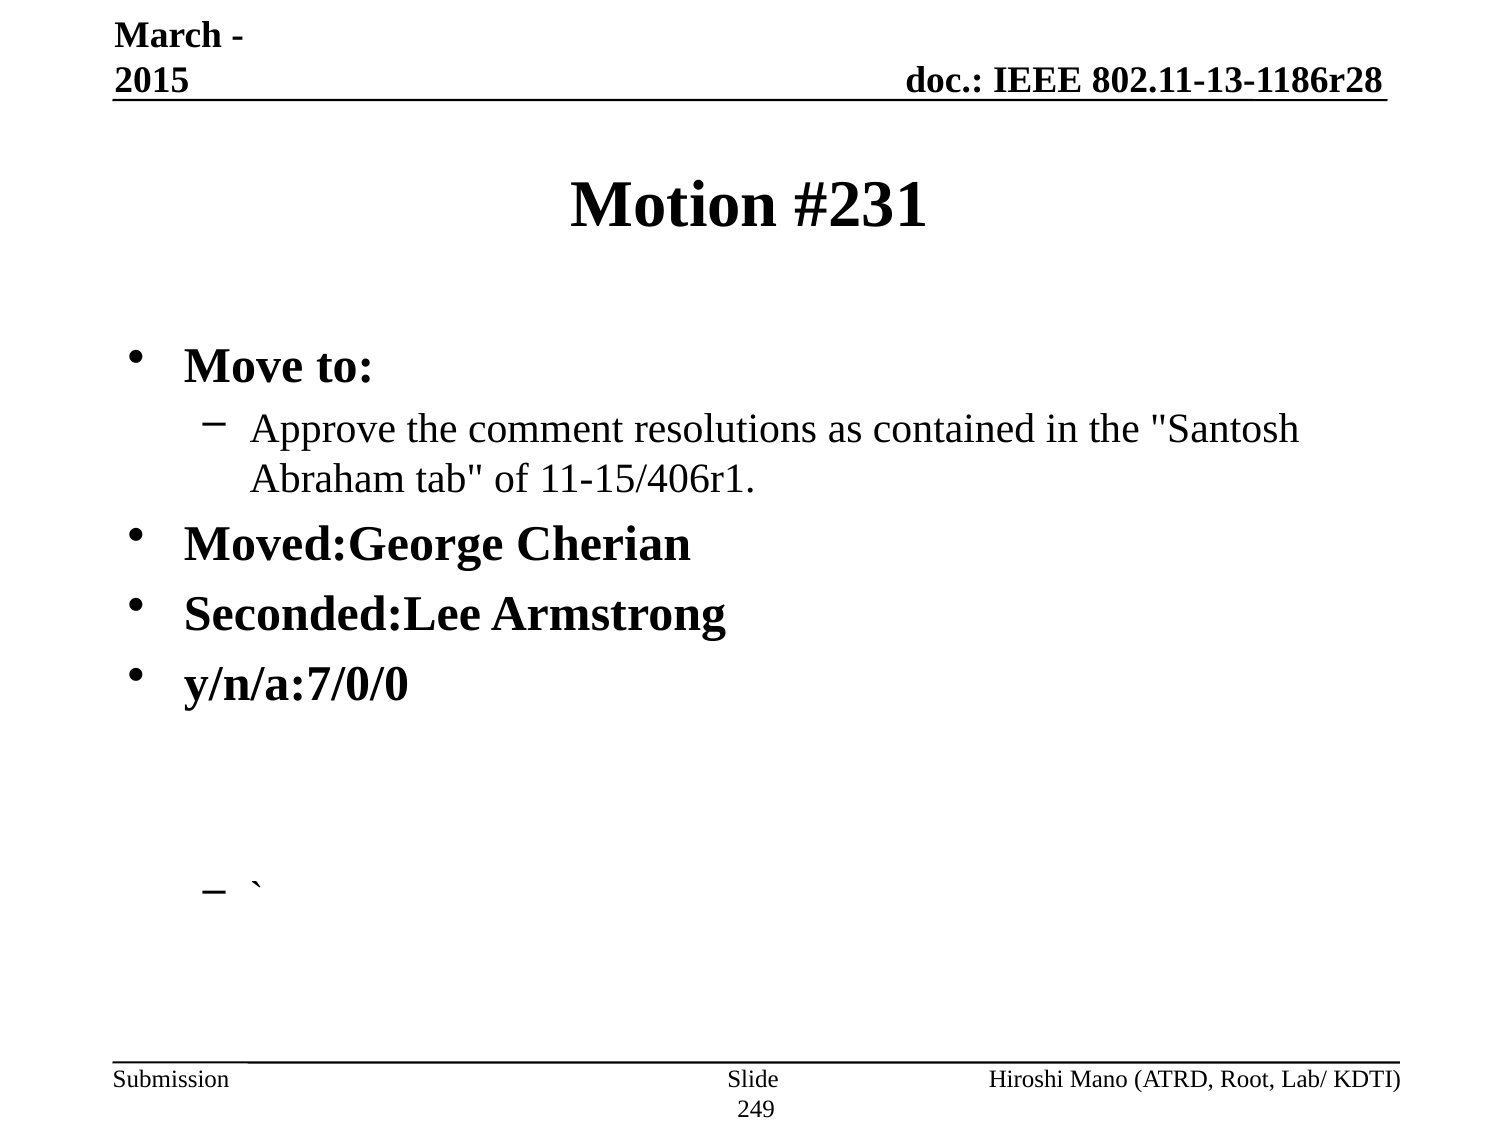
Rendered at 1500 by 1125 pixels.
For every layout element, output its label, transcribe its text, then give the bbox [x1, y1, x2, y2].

slide_number Slide 249 [712, 1061, 800, 1093]
title Motion #231 [112, 112, 1388, 288]
footer Hiroshi Mano (ATRD, Root, Lab/ KDTI) [984, 1061, 1402, 1093]
list Move to: Approve the comment resolutions as contained in the "Santosh Abraham tab" of 11-15/406r1. Moved:George Cherian Seconded:Lee Armstrong y/n/a:7/0/0 ` [112, 324, 1388, 1001]
slide_number March -2015 [114, 54, 273, 101]
